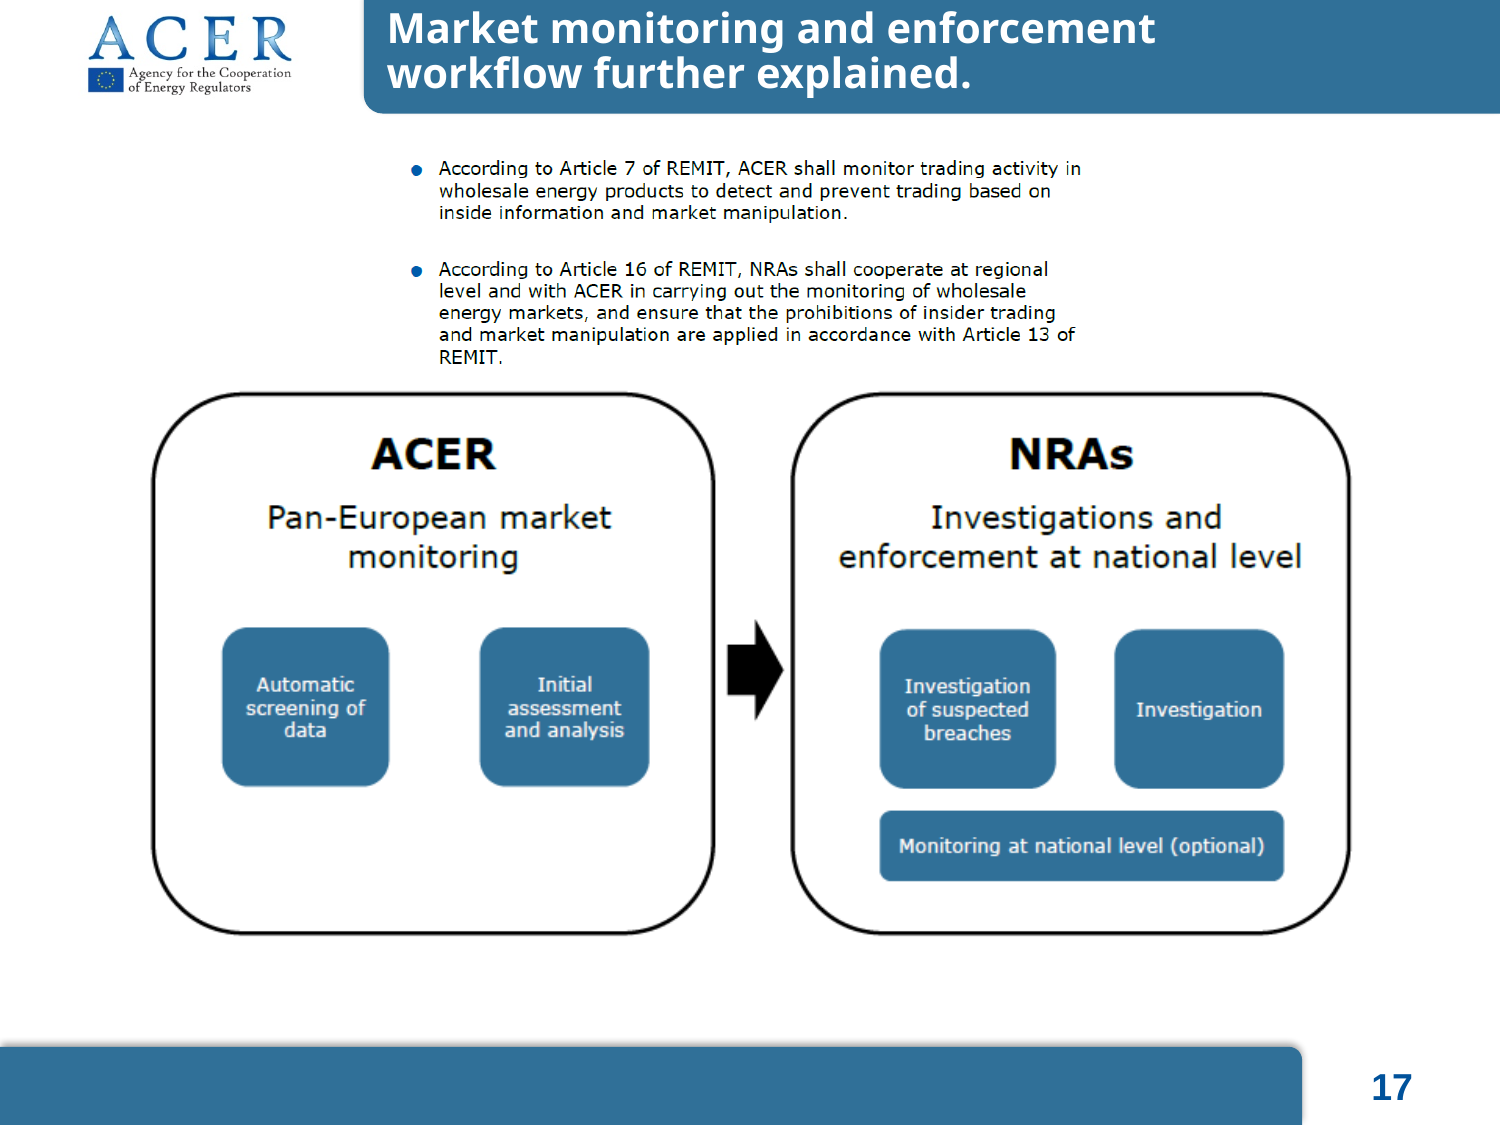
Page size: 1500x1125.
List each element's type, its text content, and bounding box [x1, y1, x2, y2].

picture [67, 0, 309, 110]
picture [129, 148, 1371, 955]
title Market monitoring and enforcement workflow further explained. [371, 0, 1495, 102]
